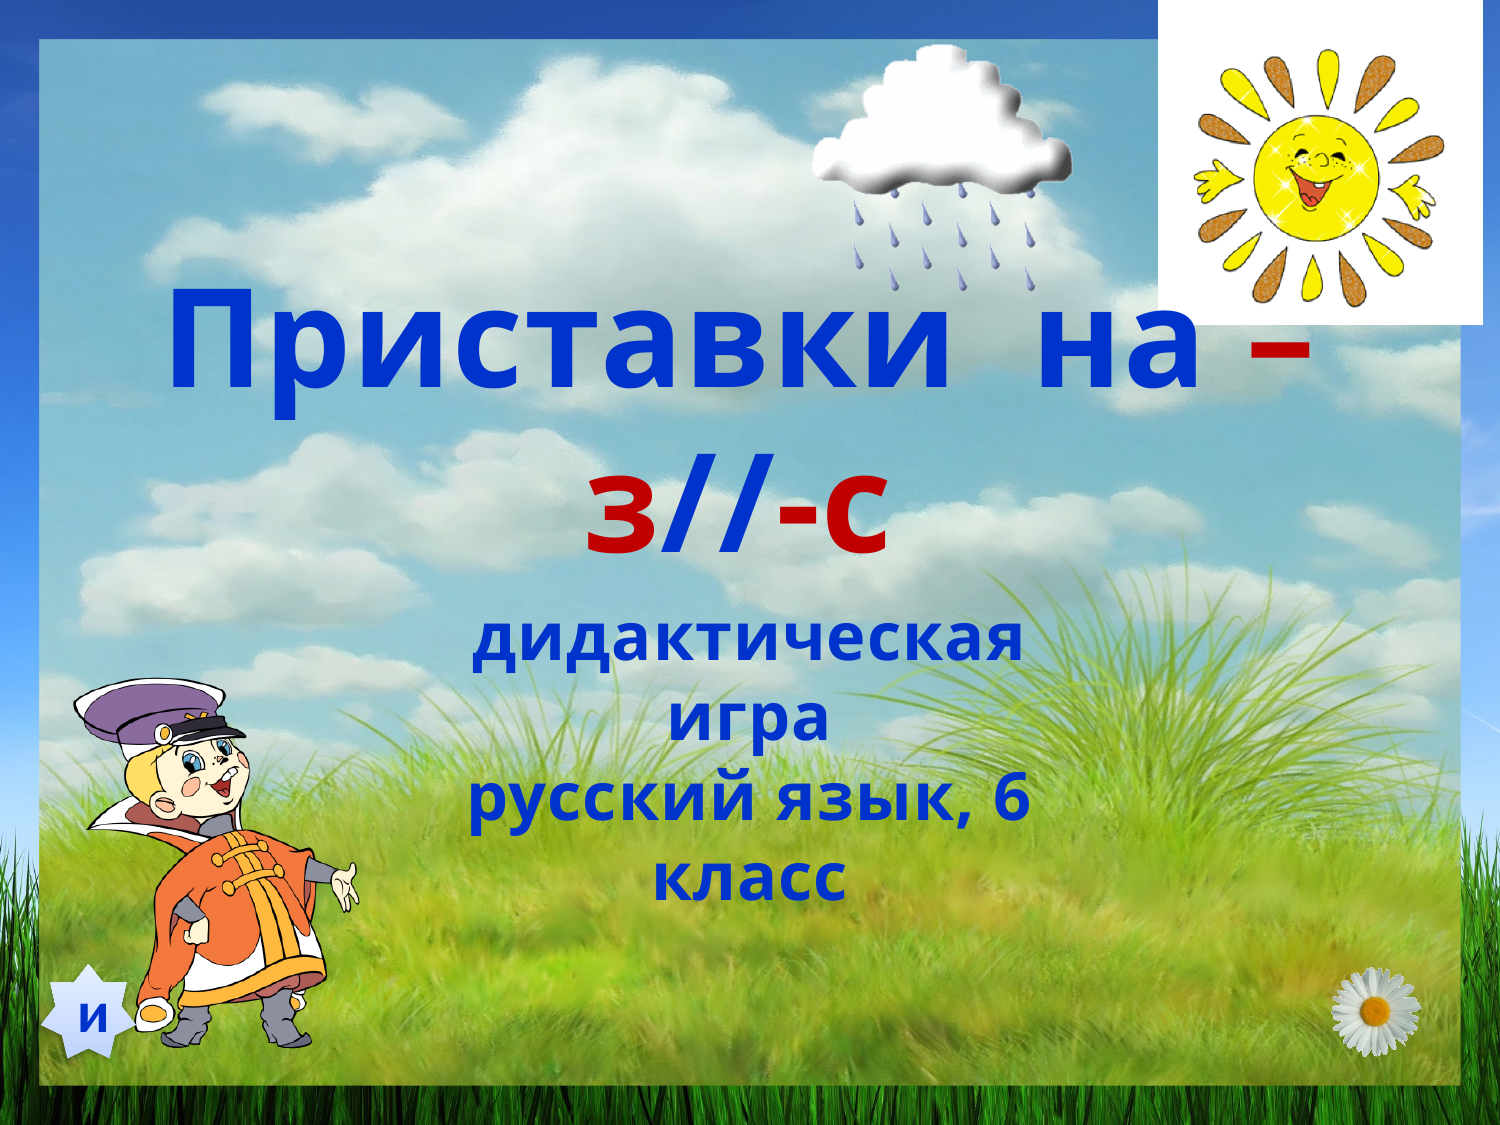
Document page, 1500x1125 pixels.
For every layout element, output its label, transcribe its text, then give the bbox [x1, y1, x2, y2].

text_box дидактическая игра русский язык, 6 класс [374, 586, 1125, 922]
text_box и [40, 963, 137, 1060]
title Приставки на –з//-с [101, 255, 1376, 575]
picture [0, 0, 1500, 1125]
